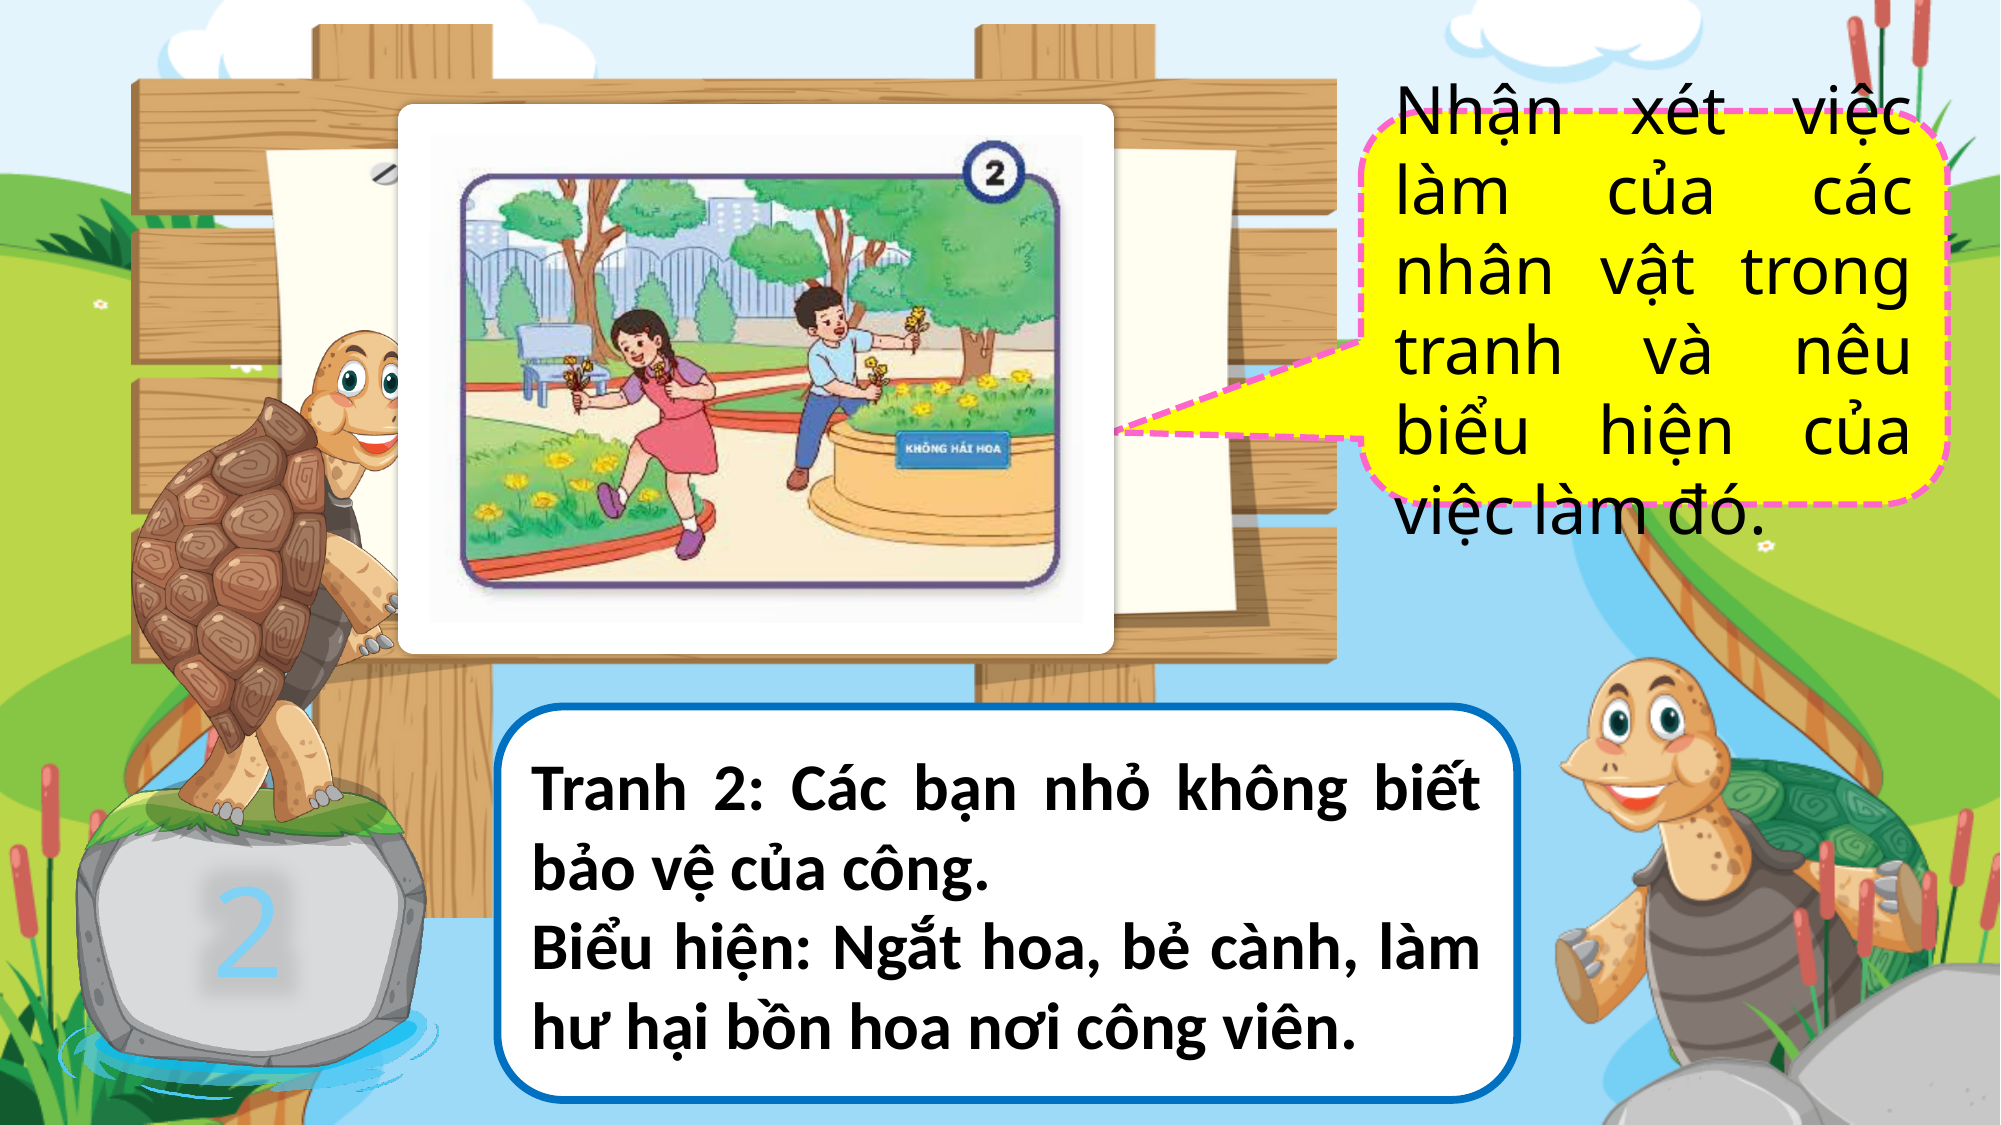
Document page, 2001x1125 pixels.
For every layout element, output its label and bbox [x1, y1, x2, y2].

text_box [58, 330, 439, 1100]
picture [0, 0, 2000, 1125]
